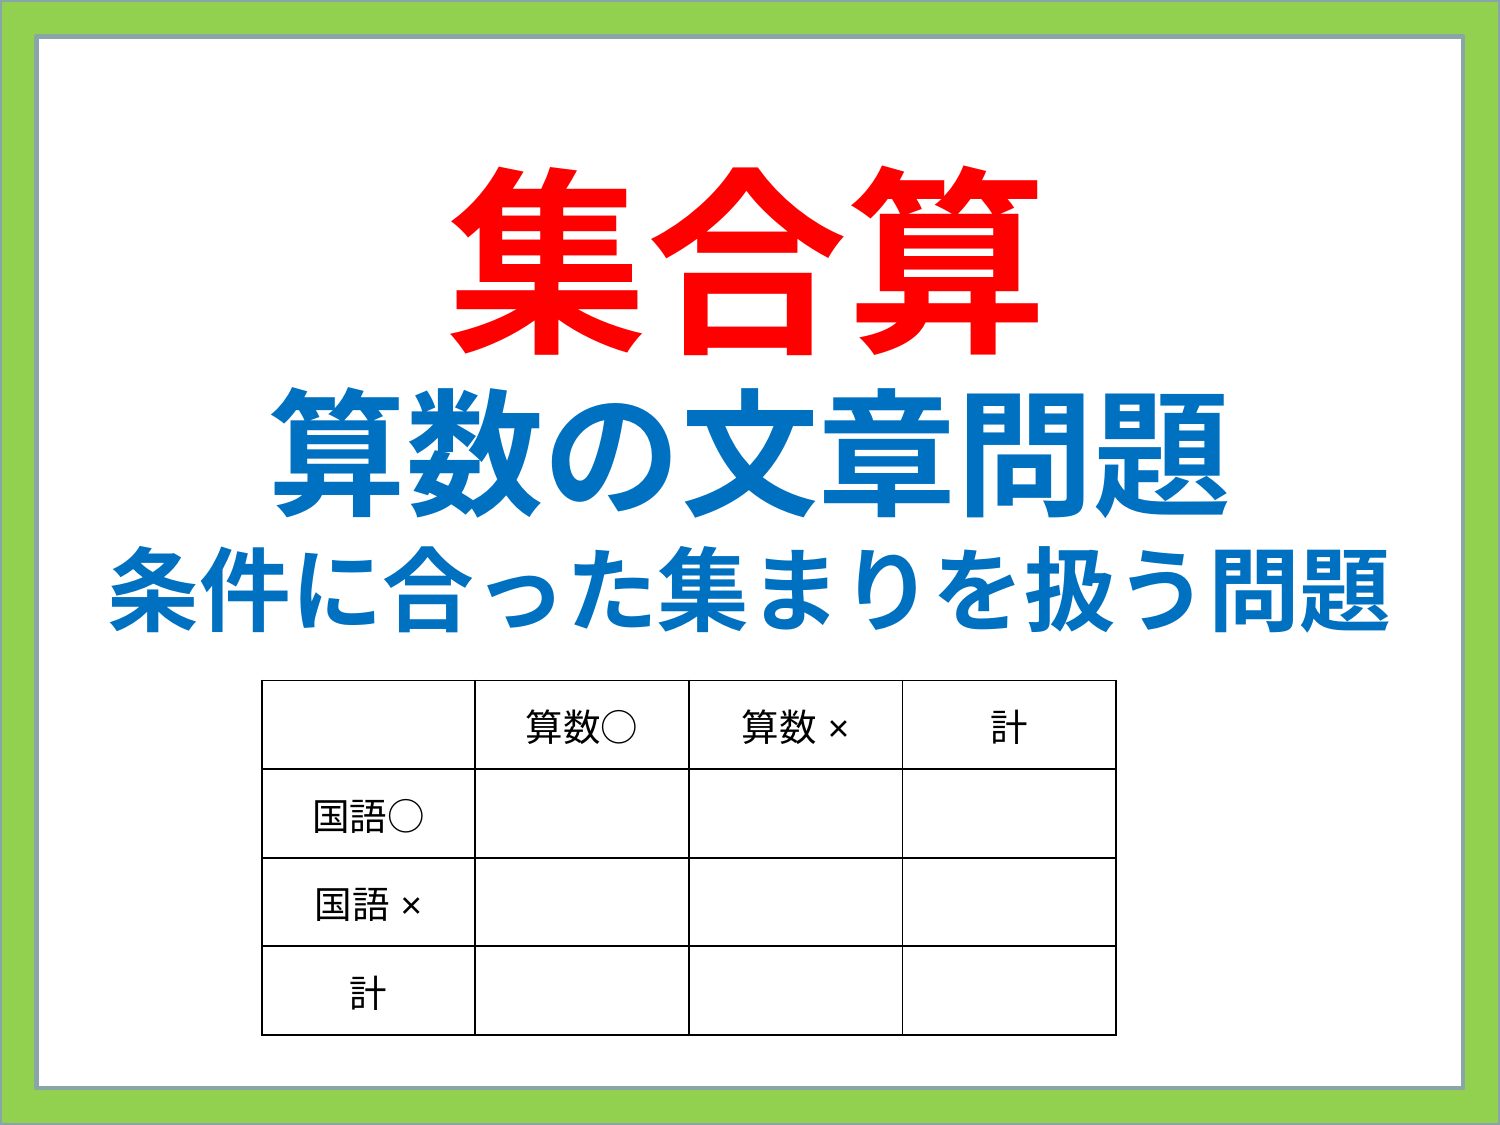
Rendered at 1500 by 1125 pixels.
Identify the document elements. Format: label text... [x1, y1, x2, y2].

table_cell [476, 859, 688, 945]
table_cell [690, 947, 902, 1034]
table_header 計 [903, 681, 1115, 768]
table_cell [476, 770, 688, 857]
table_header 算数○ [476, 681, 688, 768]
table_cell [903, 770, 1115, 857]
table_cell [690, 770, 902, 857]
table_header [263, 681, 474, 768]
text_box [0, 0, 1500, 1125]
table_cell 計 [263, 947, 474, 1034]
table_cell 国語○ [263, 770, 474, 857]
table_cell [903, 947, 1115, 1034]
table_cell [476, 947, 688, 1034]
table_header 算数× [690, 681, 902, 768]
table_cell [903, 859, 1115, 945]
title 集合算 [44, 130, 1452, 374]
table_cell 国語× [263, 859, 474, 945]
table_cell [690, 859, 902, 945]
text_box 算数の文章問題 条件に合った集まりを扱う問題 [46, 360, 1454, 787]
